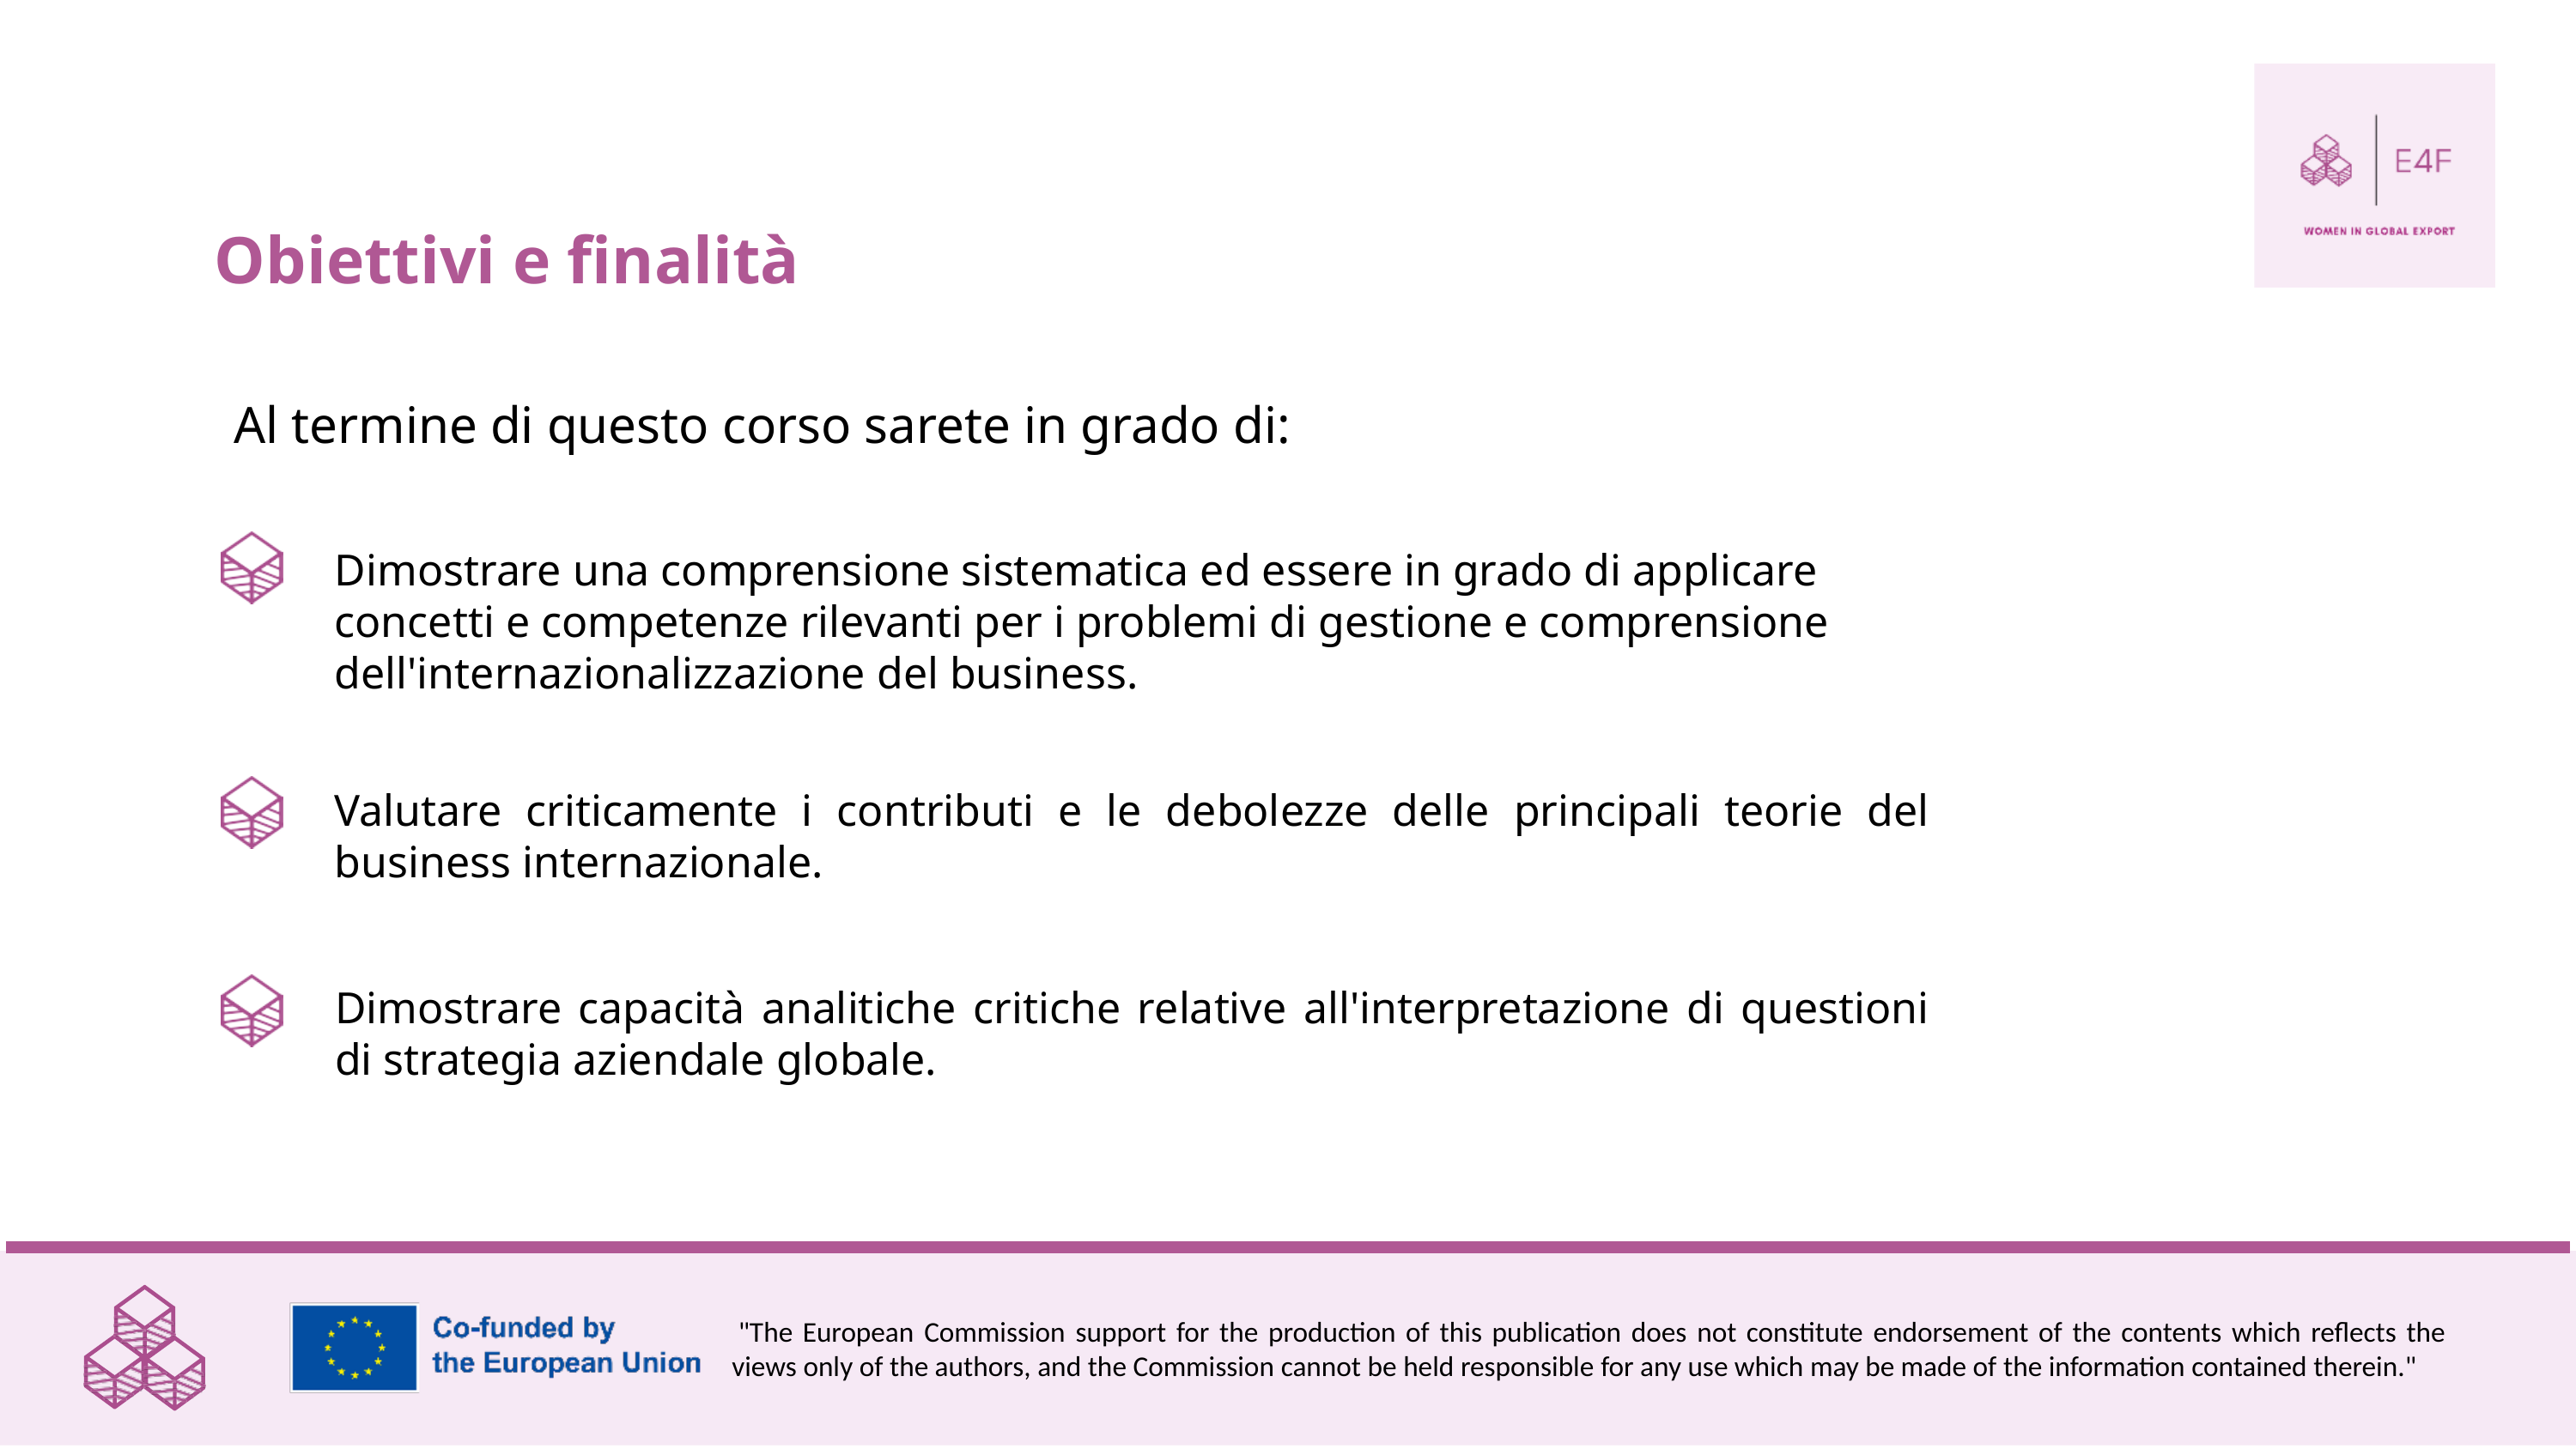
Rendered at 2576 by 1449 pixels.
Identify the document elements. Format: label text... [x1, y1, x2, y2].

text_box Valutare criticamente i contributi e le debolezze delle principali teorie del business internazionale. [321, 776, 1943, 893]
picture [221, 776, 283, 849]
text_box Dimostrare una comprensione sistematica ed essere in grado di applicare concetti e competenze rilevanti per i problemi di gestione e comprensione dell'internazionalizzazione del business. [321, 536, 1943, 704]
text_box Al termine di questo corso sarete in grado di: [221, 387, 1636, 460]
text_box Obiettivi e finalità [202, 212, 945, 303]
picture [161, 1341, 176, 1351]
picture [2254, 64, 2495, 288]
picture [83, 1364, 206, 1403]
picture [221, 974, 283, 1047]
picture [288, 1300, 732, 1396]
picture [221, 531, 283, 604]
picture [113, 1315, 176, 1351]
text_box Dimostrare capacità analitiche critiche relative all'interpretazione di questioni di strategia aziendale globale. [322, 974, 1943, 1091]
